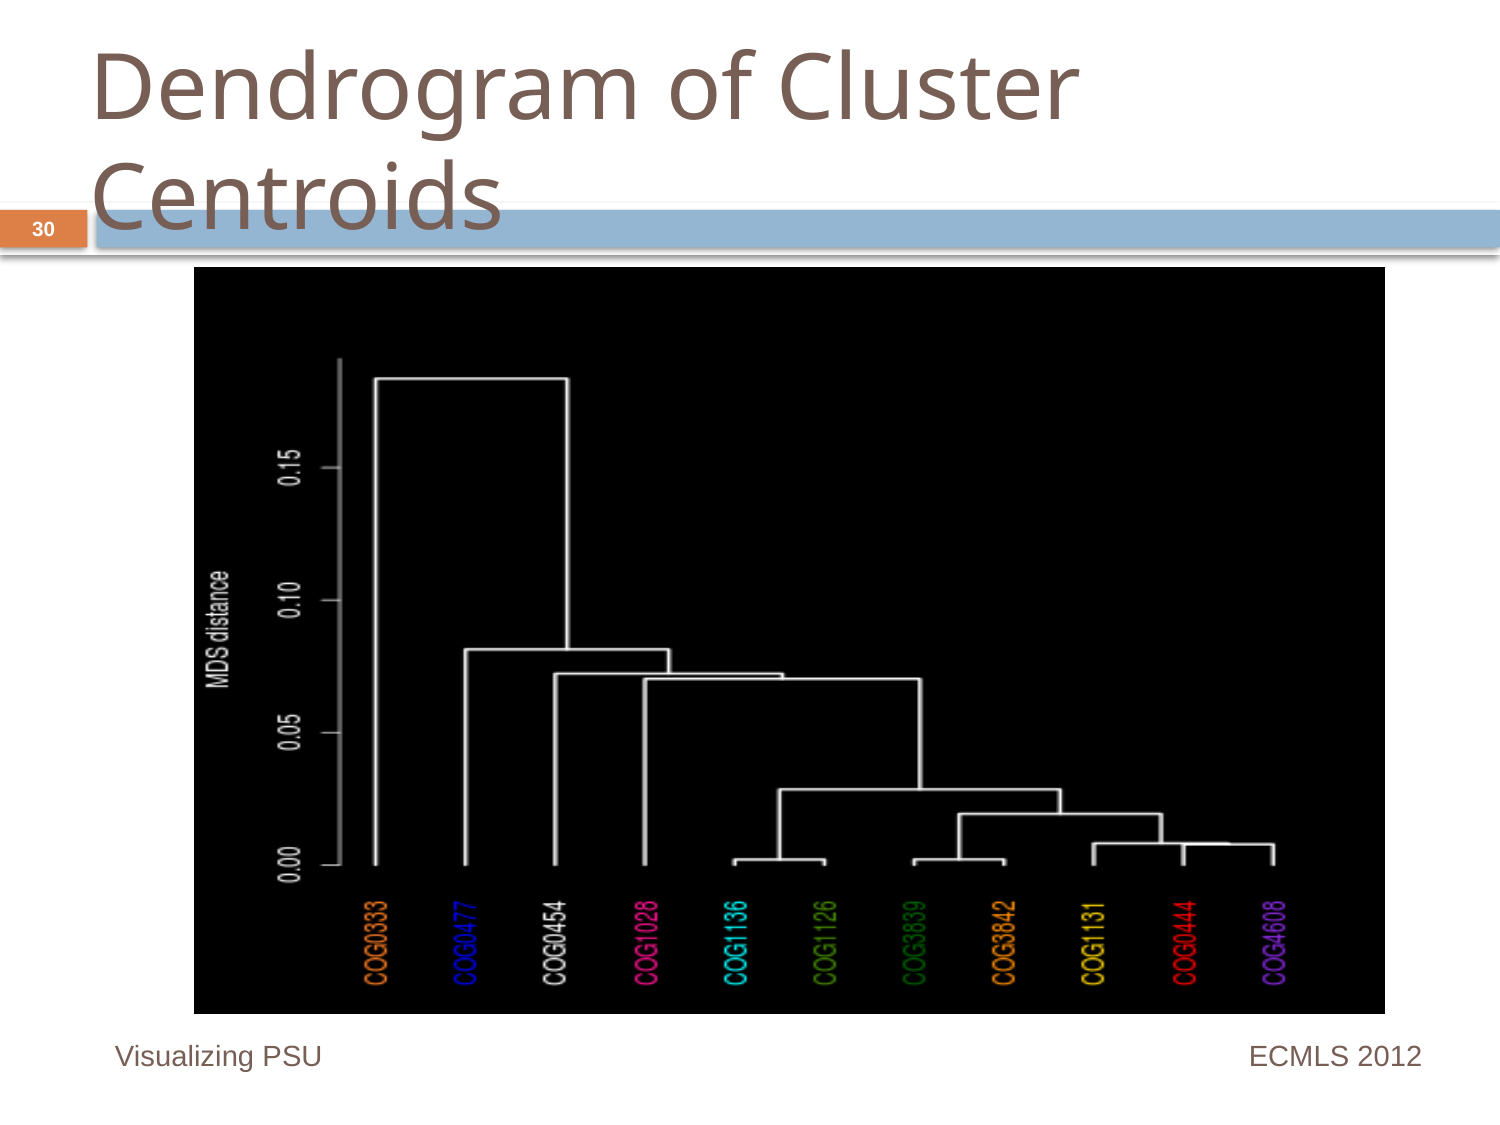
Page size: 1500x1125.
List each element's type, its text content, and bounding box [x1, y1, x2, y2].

slide_number ECMLS 2012 [999, 1025, 1438, 1085]
picture [194, 267, 1386, 1015]
footer Visualizing PSU [99, 1025, 990, 1085]
slide_number 30 [0, 208, 88, 249]
title Dendrogram of Cluster Centroids [74, 44, 1425, 233]
